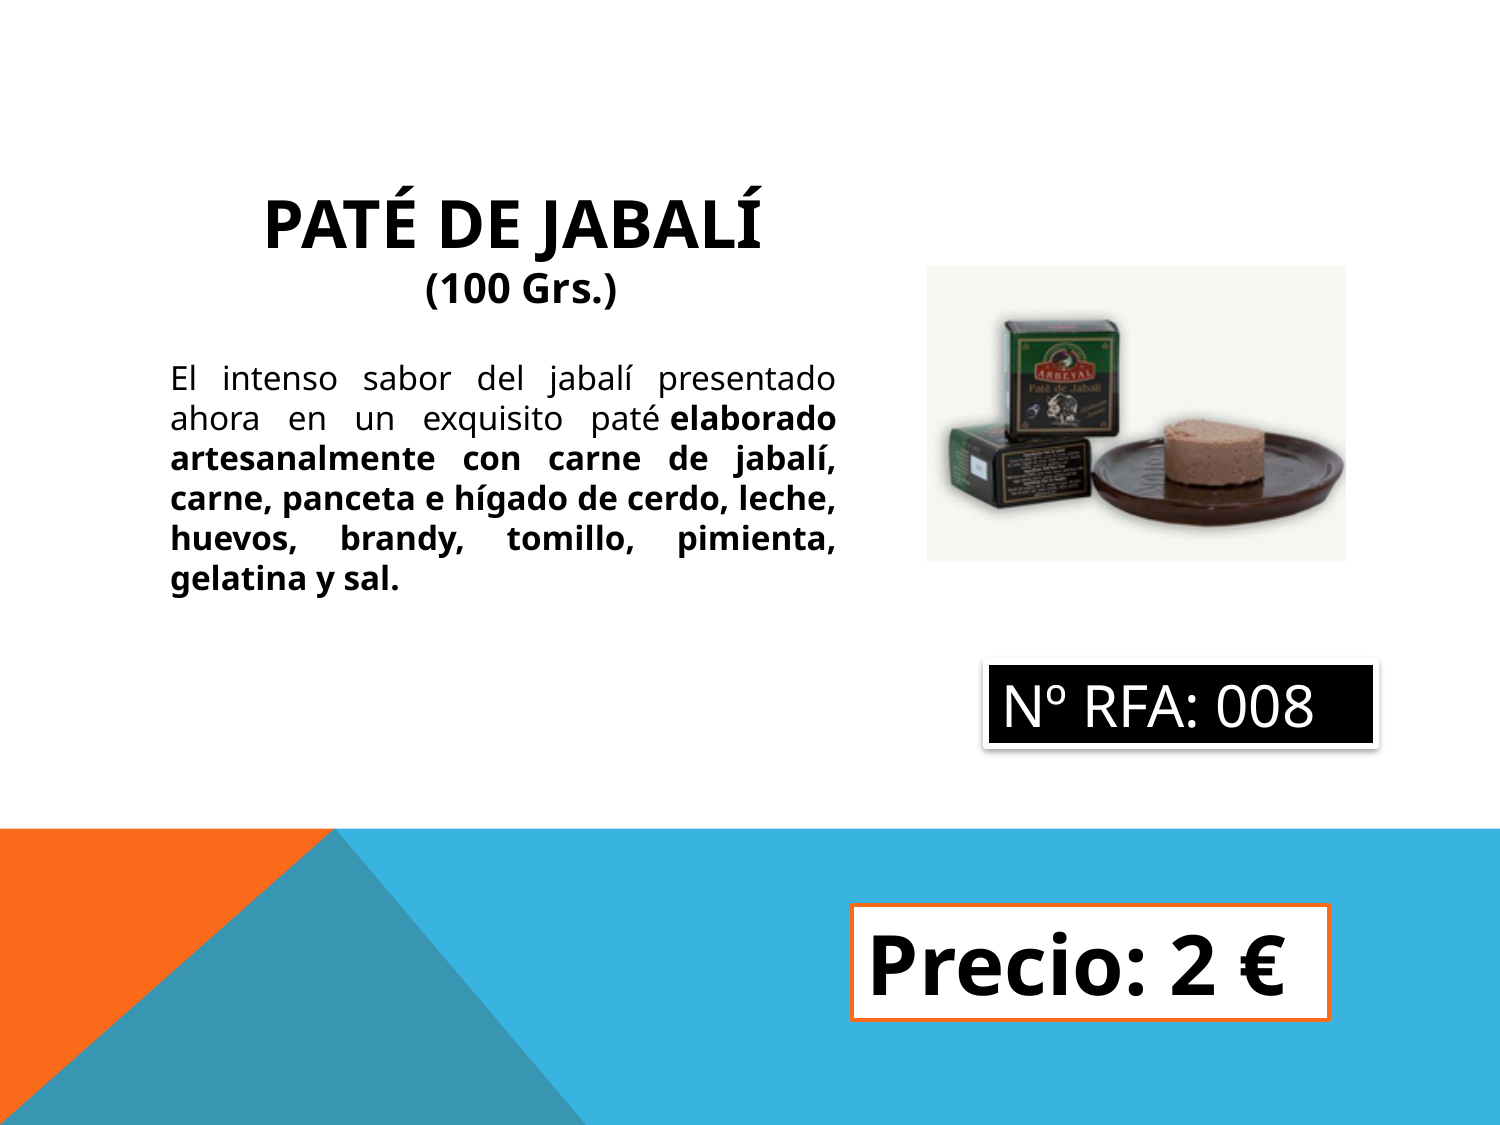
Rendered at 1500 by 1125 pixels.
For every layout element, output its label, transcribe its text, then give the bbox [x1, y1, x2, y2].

text_box PATÉ DE JABALÍ (100 Grs.) [155, 174, 888, 320]
text_box El intenso sabor del jabalí presentado ahora en un exquisito paté elaborado artesanalmente con carne de jabalí, carne, panceta e hígado de cerdo, leche, huevos, brandy, tomillo, pimienta, gelatina y sal. [155, 349, 852, 605]
picture [926, 266, 1346, 563]
text_box Precio: 2 € [850, 903, 1331, 1022]
text_box Nº RFA: 008 [983, 658, 1379, 749]
